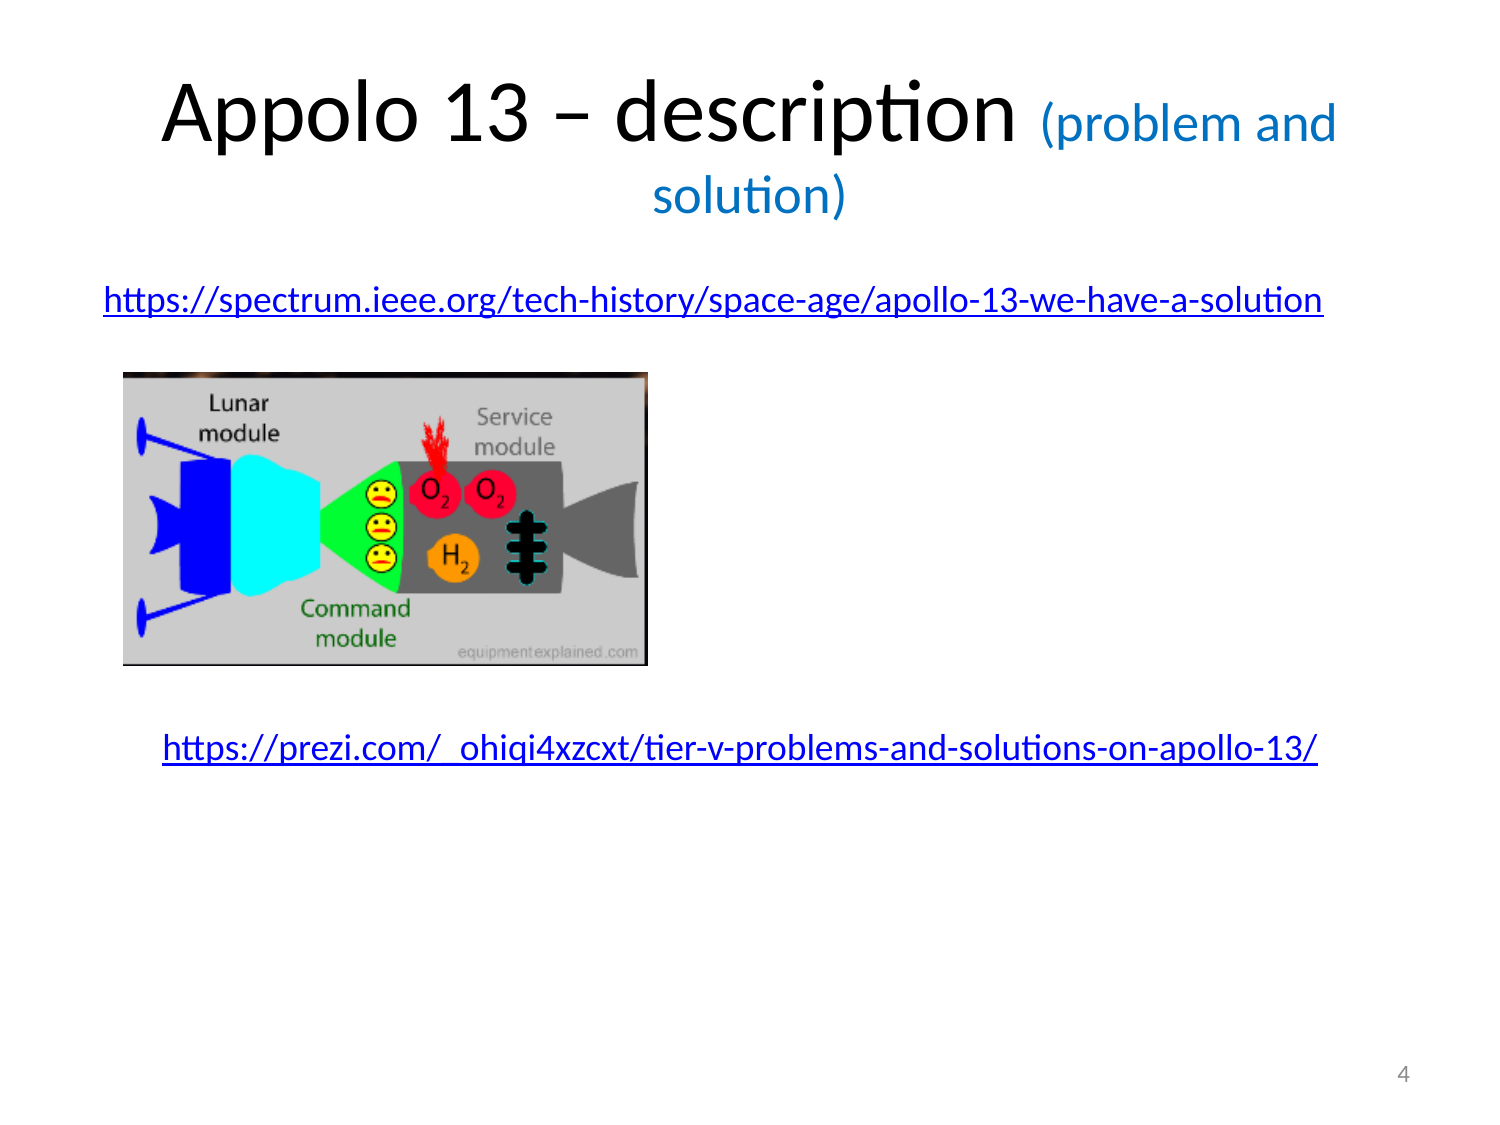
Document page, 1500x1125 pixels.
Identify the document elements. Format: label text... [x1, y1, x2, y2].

picture [123, 372, 648, 666]
slide_number 4 [1074, 1042, 1425, 1103]
text_box https://prezi.com/_ohiqi4xzcxt/tier-v-problems-and-solutions-on-apollo-13/ [147, 715, 1365, 821]
text_box https://spectrum.ieee.org/tech-history/space-age/apollo-13-we-have-a-solution [88, 267, 1436, 372]
title Appolo 13 – description (problem and solution) [75, 45, 1425, 233]
